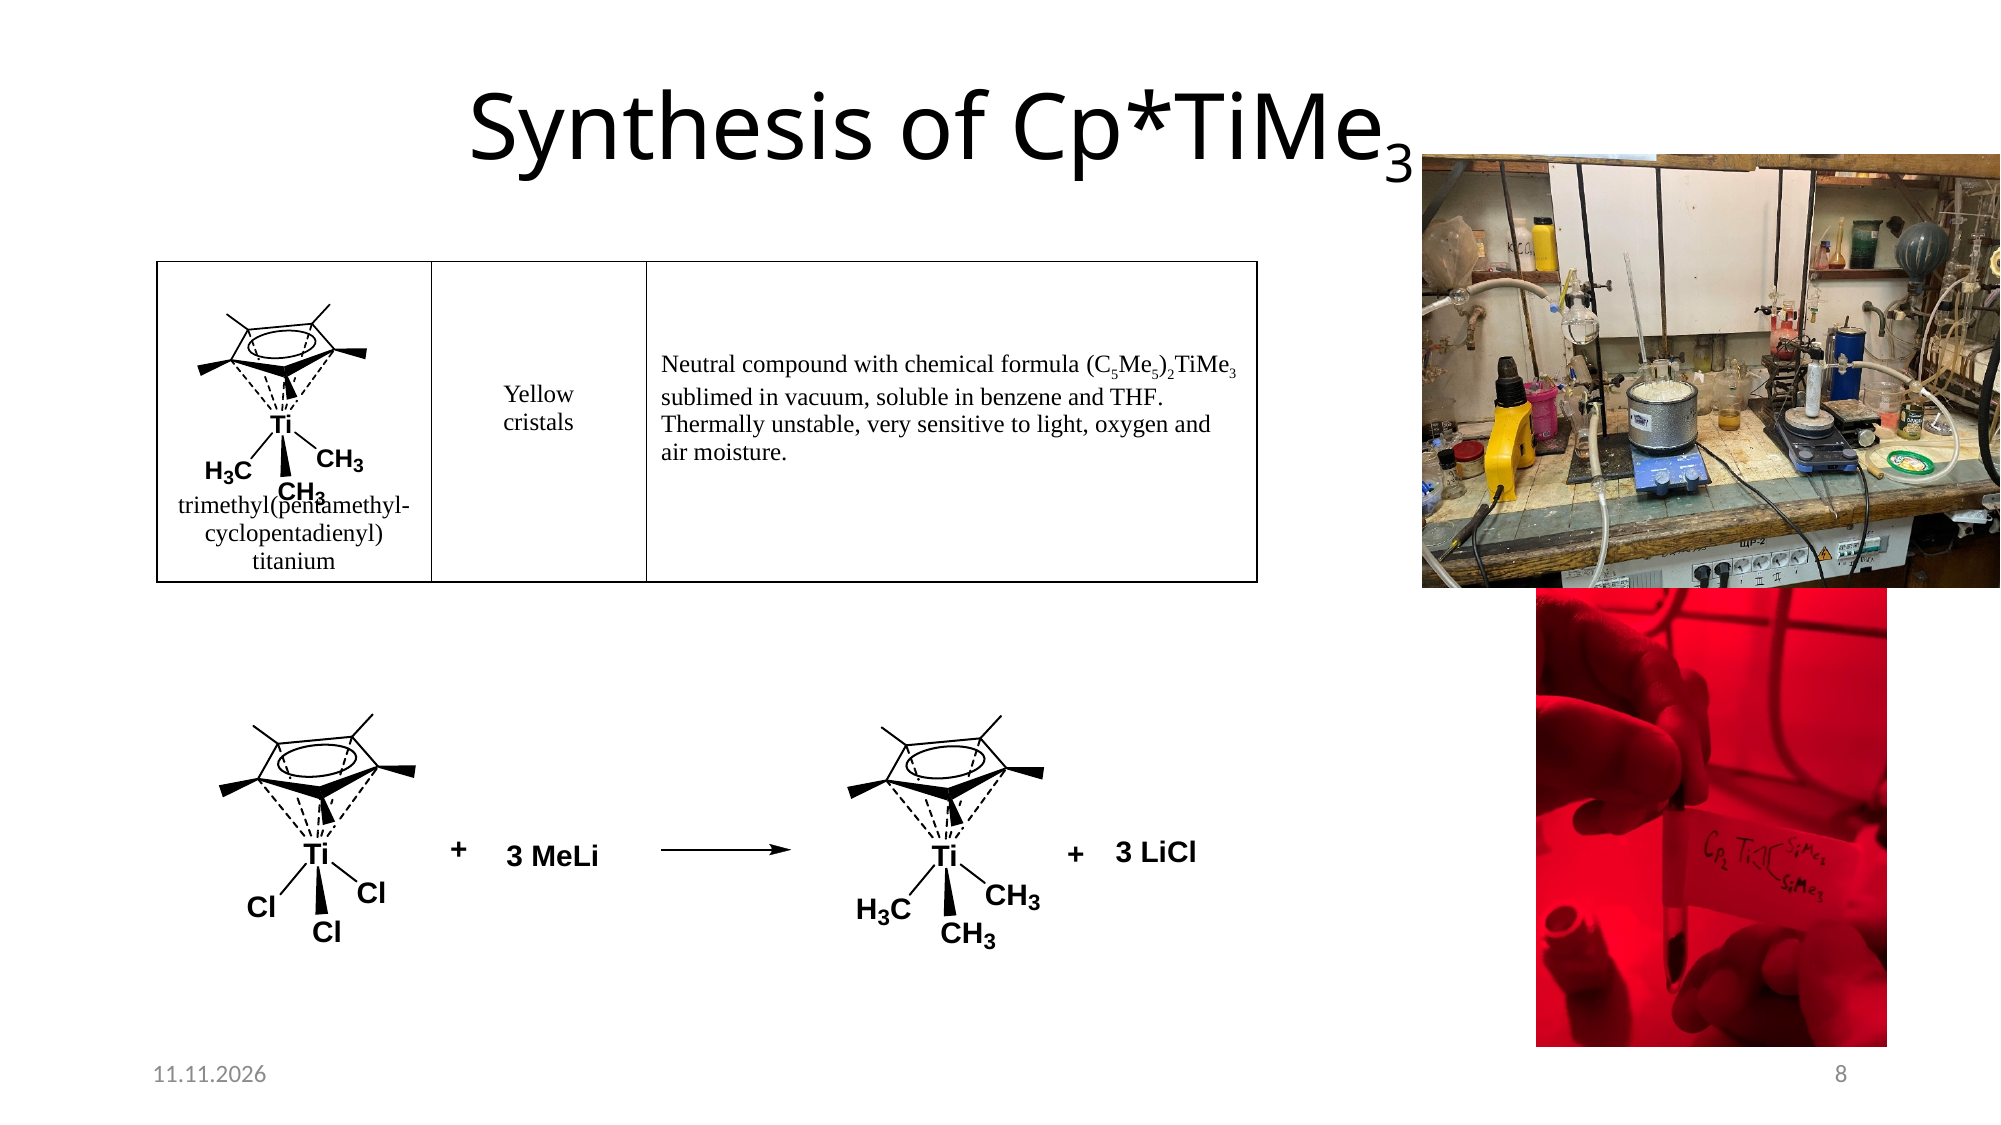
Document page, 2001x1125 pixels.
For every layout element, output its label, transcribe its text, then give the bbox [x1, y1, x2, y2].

table_header Neutral compound with chemical formula (C5Me5)2TiMe3 sublimed in vacuum, soluble in benzene and THF. Thermally unstable, very sensitive to light, oxygen and air moisture. [647, 262, 1256, 581]
slide_number 8 [1412, 1042, 1863, 1103]
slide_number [137, 1042, 588, 1103]
table_header trimethyl(pentamethyl-cyclopentadienyl) titanium [158, 262, 431, 581]
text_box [215, 712, 1205, 957]
picture [1422, 154, 2000, 1047]
table_header Yellow cristals [432, 262, 646, 581]
title Synthesis of Сp*TiМе3 [79, 17, 1805, 235]
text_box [194, 302, 371, 512]
